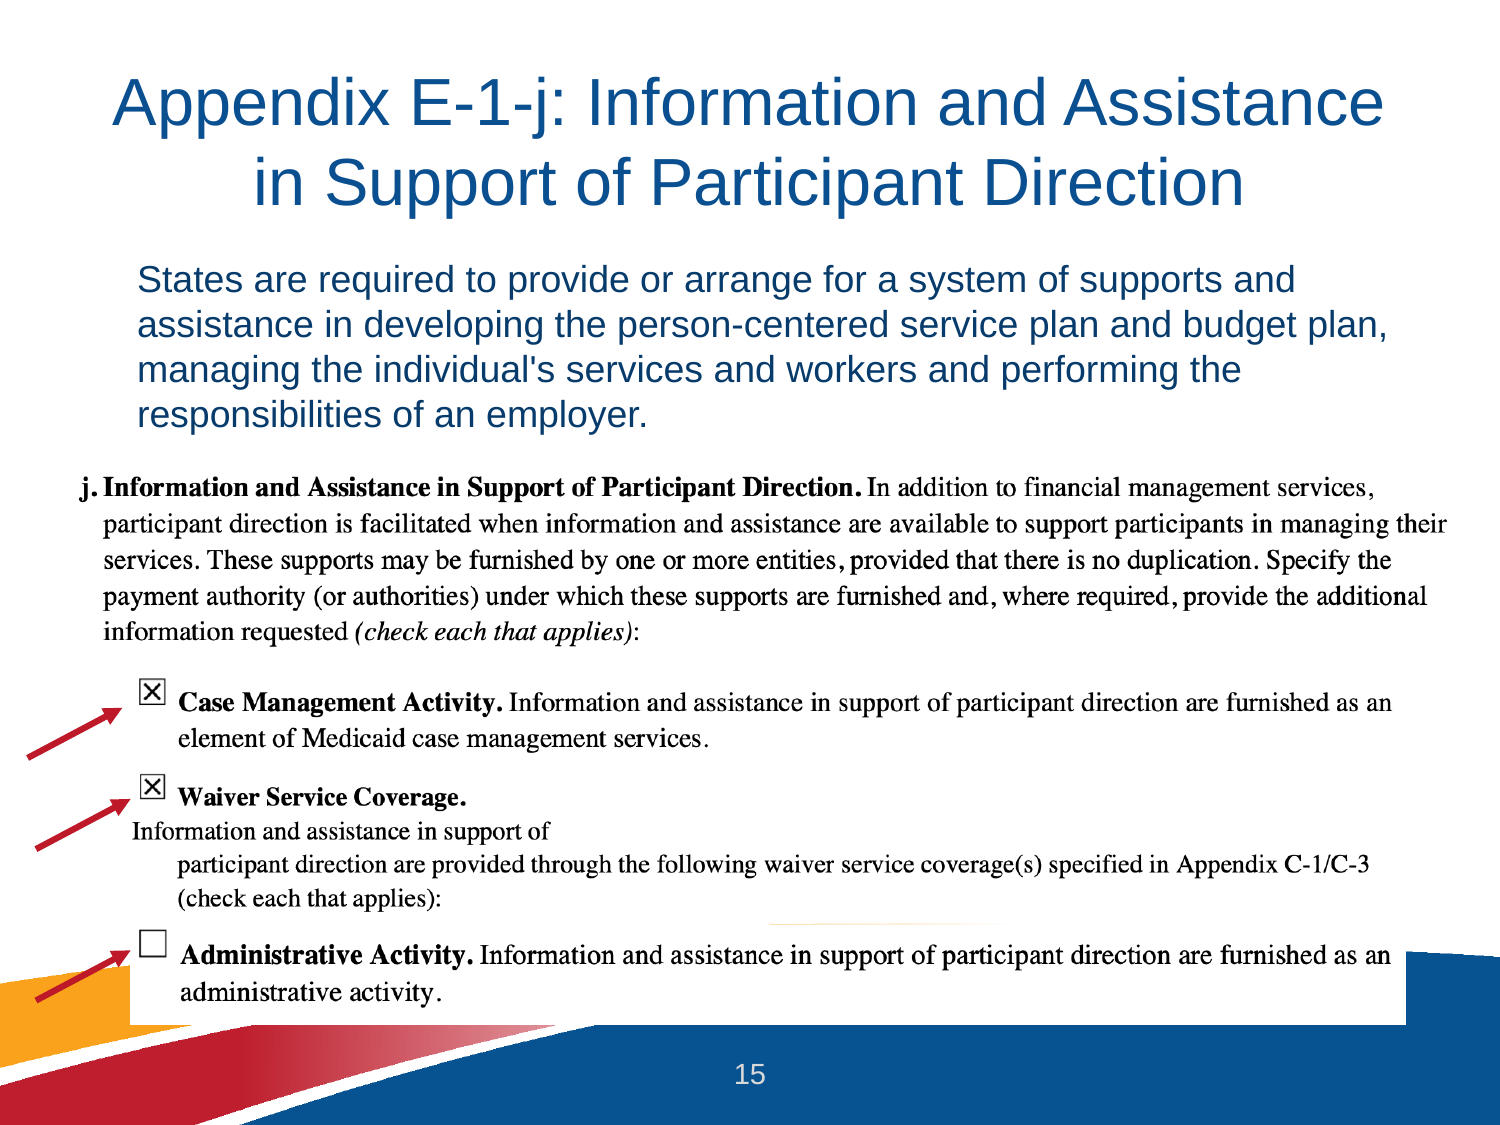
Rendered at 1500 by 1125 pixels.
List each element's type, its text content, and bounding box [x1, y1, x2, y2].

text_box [35, 798, 131, 850]
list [66, 458, 1467, 666]
slide_number 15 [575, 1042, 925, 1103]
text_box States are required to provide or arrange for a system of supports and assistance in developing the person-centered service plan and budget plan, managing the individual's services and workers and performing the responsibilities of an employer. [122, 247, 1491, 443]
title Appendix E-1-j: Information and Assistance in Support of Participant Direction [75, 45, 1425, 233]
picture [130, 675, 1406, 756]
picture [0, 769, 1500, 1125]
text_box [27, 707, 123, 759]
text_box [35, 950, 131, 1001]
